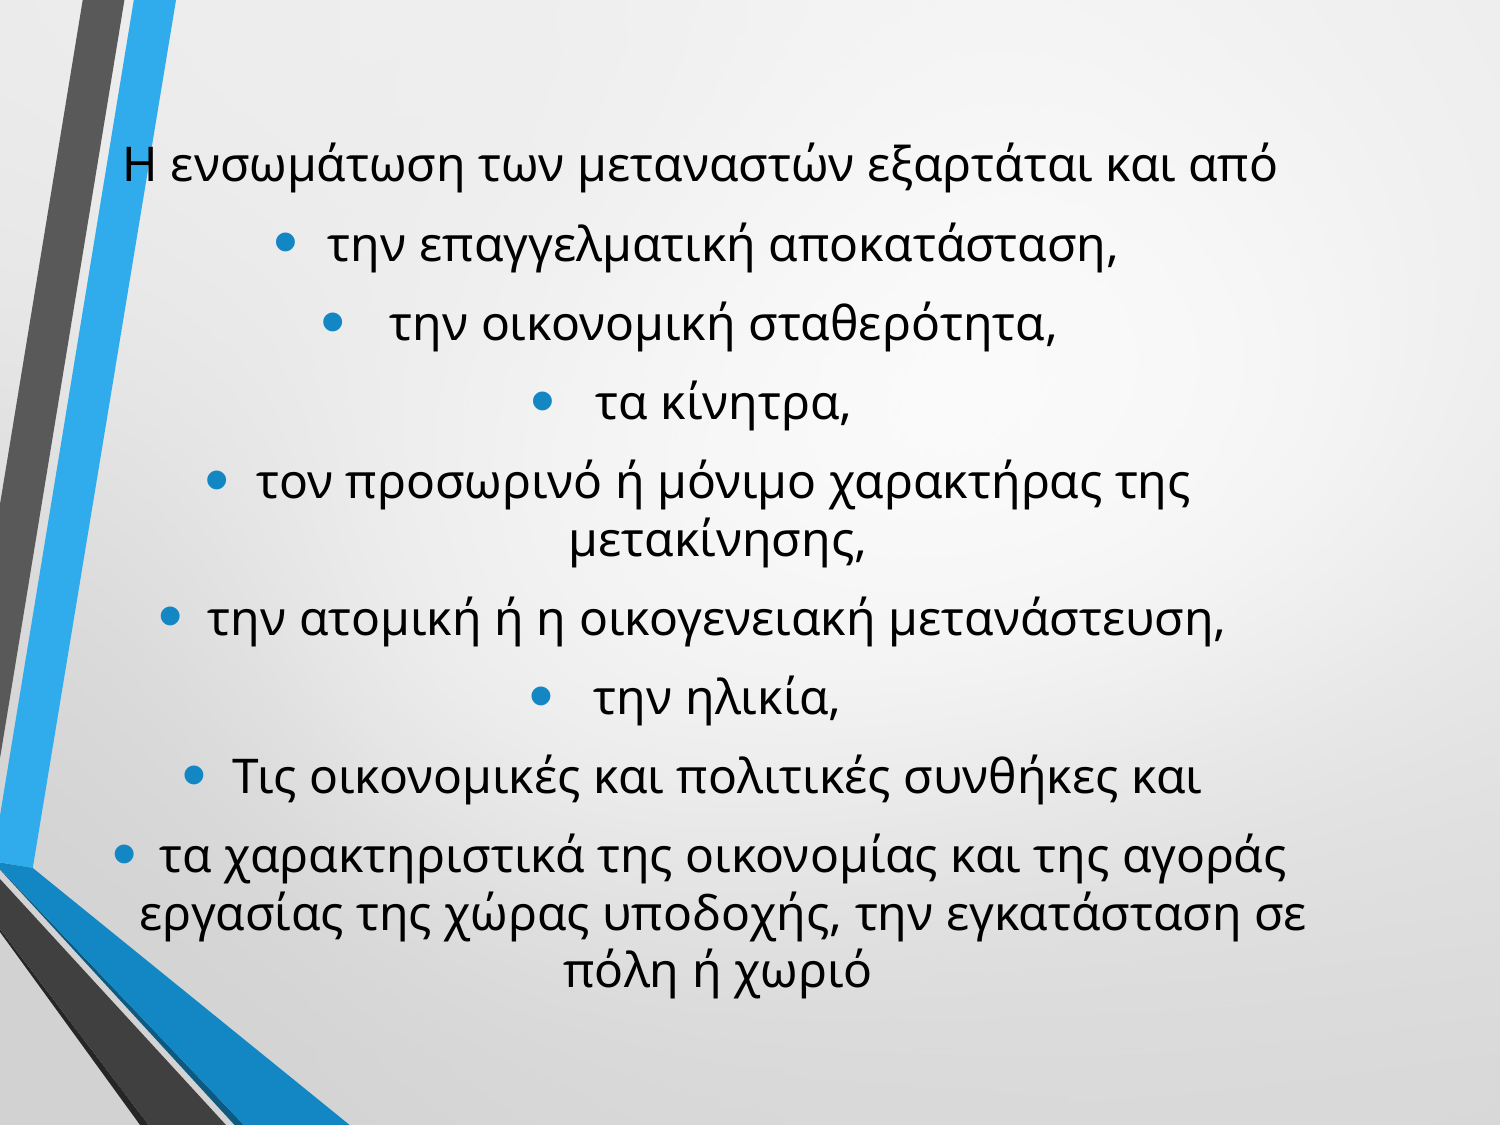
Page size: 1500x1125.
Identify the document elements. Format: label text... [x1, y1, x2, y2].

list Η ενσωμάτωση των μεταναστών εξαρτάται και από την επαγγελματική αποκατάσταση, την οικονομική σταθερότητα, τα κίνητρα, τον προσωρινό ή μόνιμο χαρακτήρας της μετακίνησης, την ατομική ή η οικογενειακή μετανάστευση, την ηλικία, Τις οικονομικές και πολιτικές συνθήκες και τα χαρακτηριστικά της οικονομίας και της αγοράς εργασίας της χώρας υποδοχής, την εγκατάσταση σε πόλη ή χωριό [75, 125, 1329, 1006]
